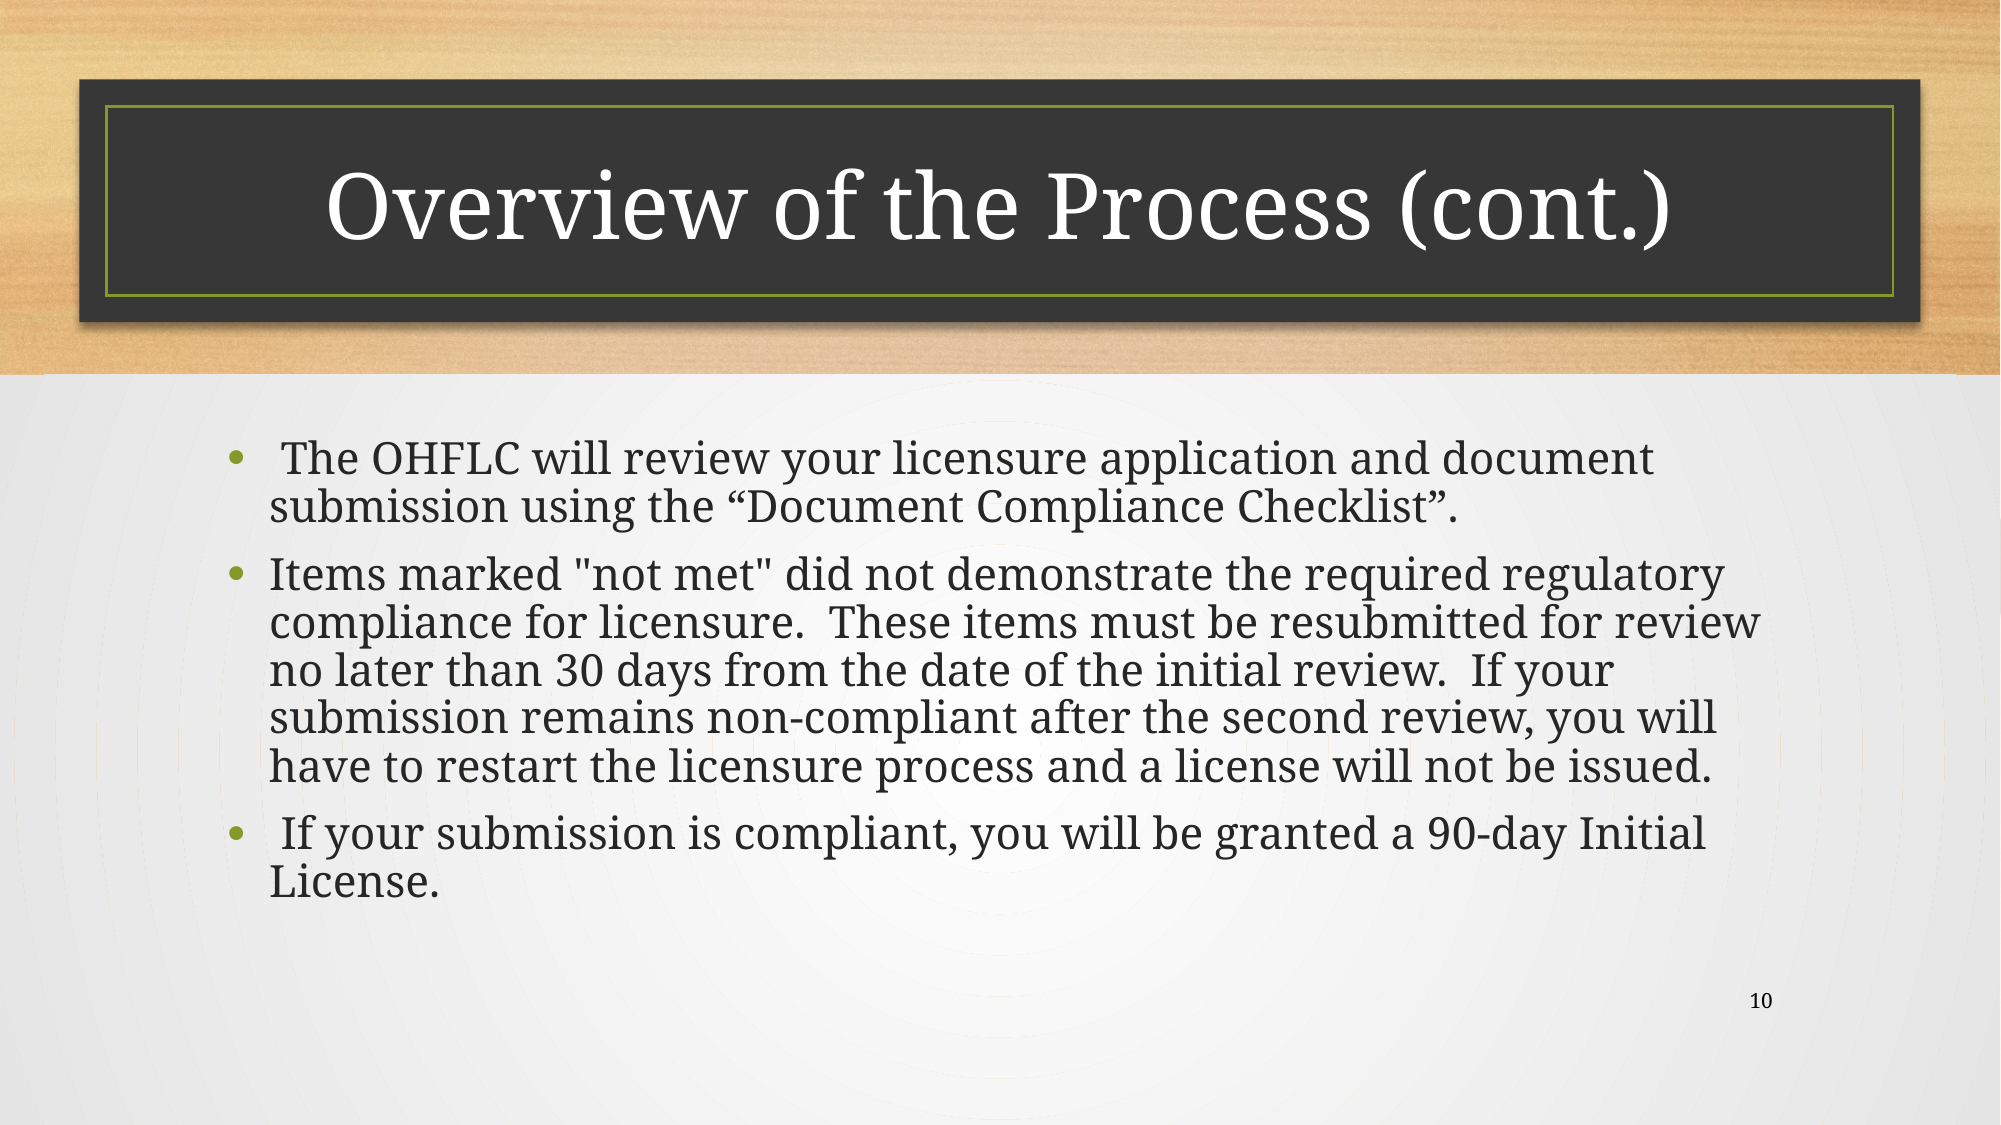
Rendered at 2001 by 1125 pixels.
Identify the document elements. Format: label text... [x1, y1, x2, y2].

text_box [0, 0, 2000, 374]
text_box [106, 106, 1894, 296]
text_box [78, 78, 1922, 323]
slide_number 10 [1698, 979, 1788, 1025]
list The OHFLC will review your licensure application and document submission using the “Document Compliance Checklist”. Items marked "not met" did not demonstrate the required regulatory compliance for licensure. These items must be resubmitted for review no later than 30 days from the date of the initial review. If your submission remains non-compliant after the second review, you will have to restart the licensure process and a license will not be issued. If your submission is compliant, you will be granted a 90-day Initial License. [212, 428, 1788, 964]
text_box [0, 374, 2000, 1125]
